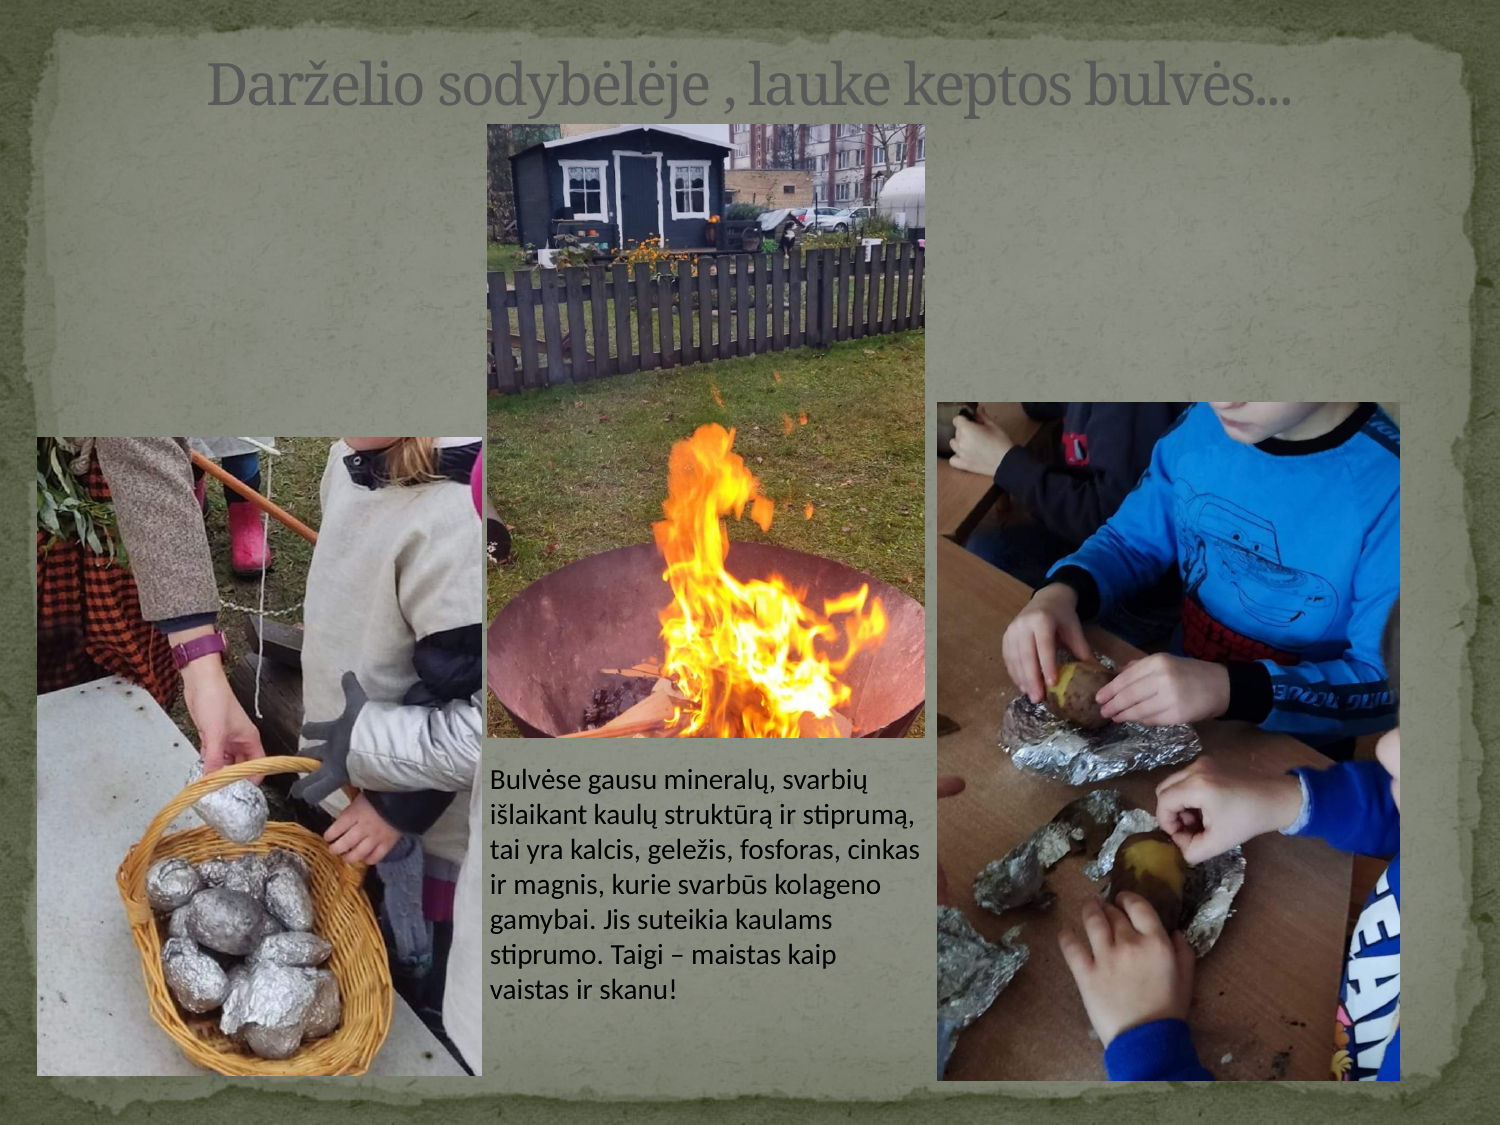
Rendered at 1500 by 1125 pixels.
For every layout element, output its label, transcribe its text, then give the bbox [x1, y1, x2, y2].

picture [937, 402, 1401, 1081]
text_box Bulvėse gausu mineralų, svarbių išlaikant kaulų struktūrą ir stiprumą, tai yra kalcis, geležis, fosforas, cinkas ir magnis, kurie svarbūs kolageno gamybai. Jis suteikia kaulams stiprumo. Taigi – maistas kaip vaistas ir skanu! [492, 752, 926, 1013]
title Darželio sodybėlėje , lauke keptos bulvės... [74, 24, 1425, 125]
picture [37, 437, 482, 1076]
picture [487, 124, 925, 738]
